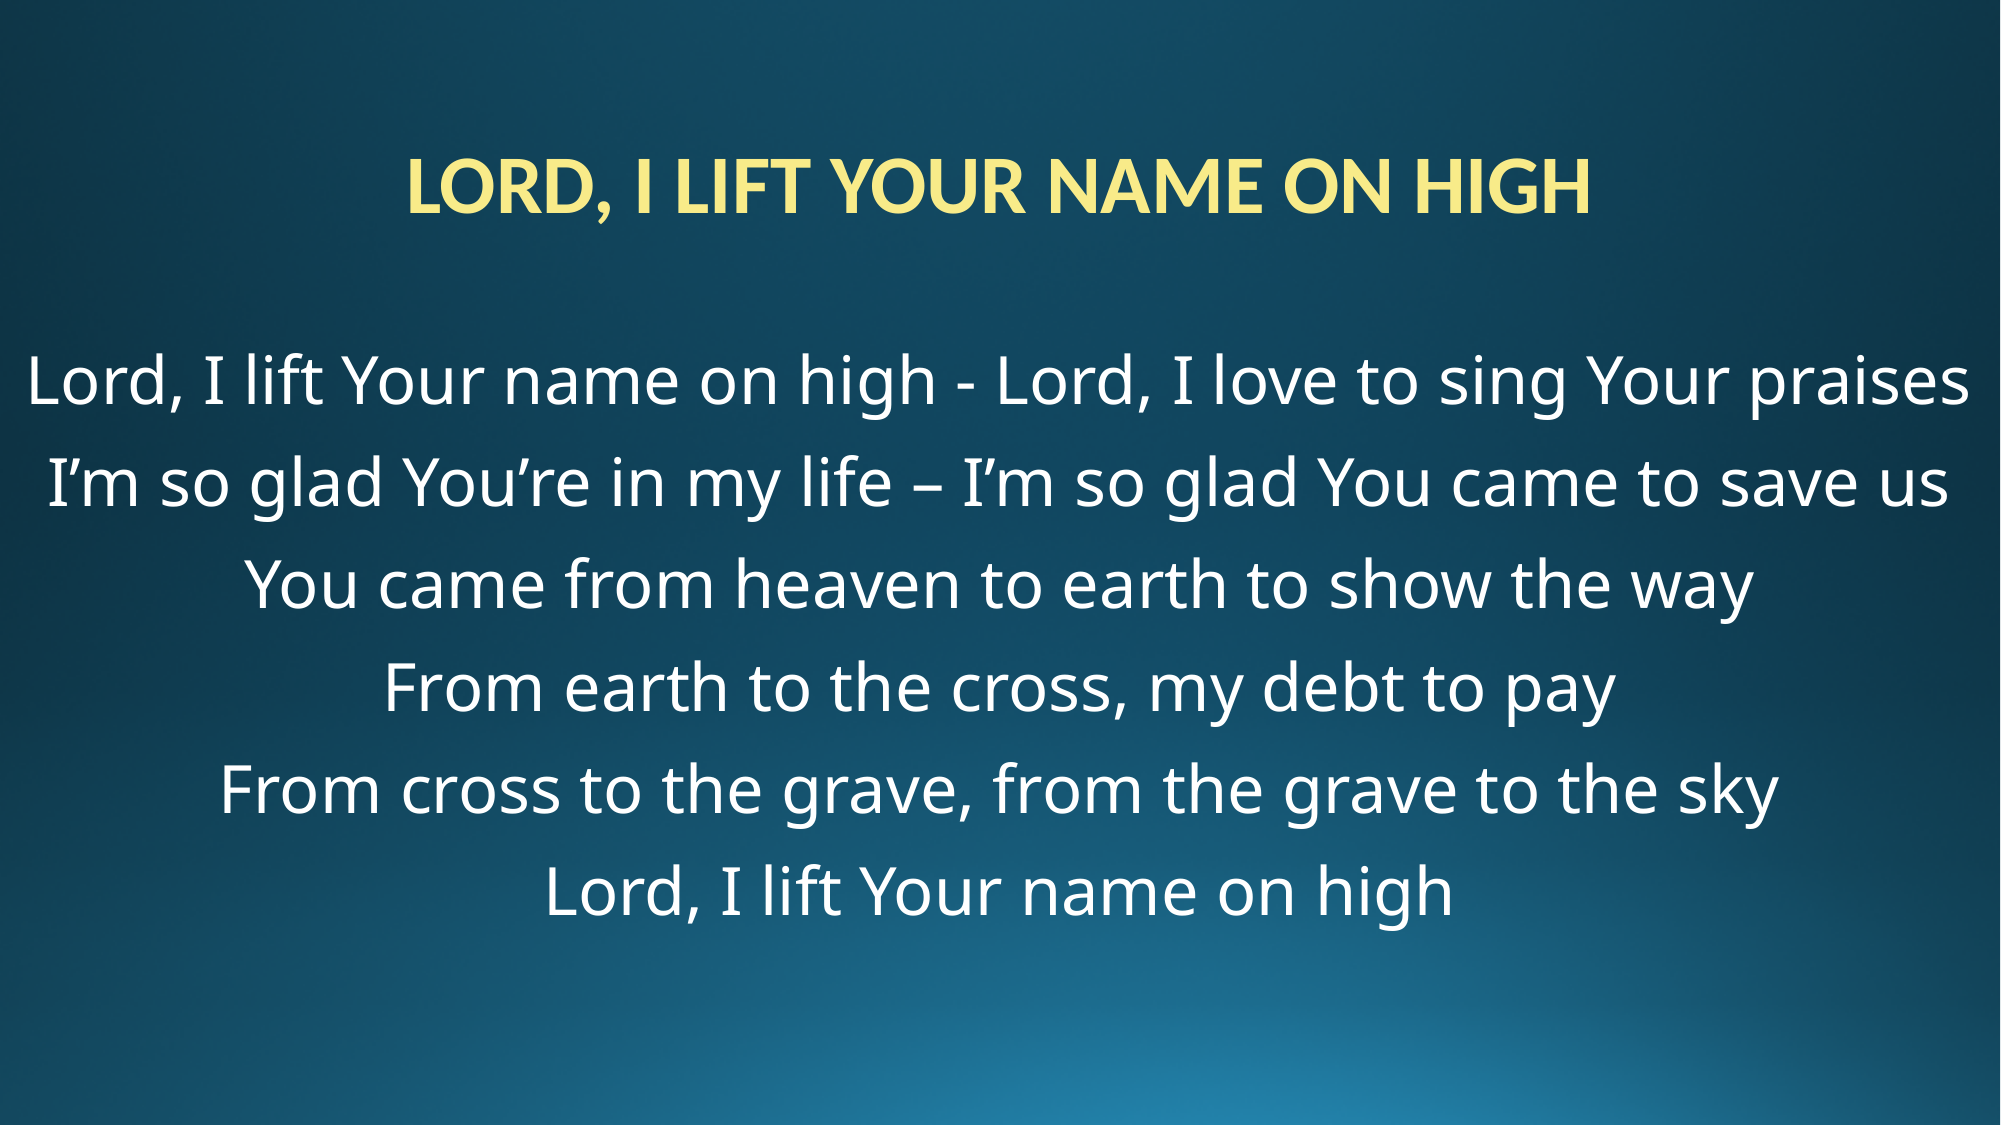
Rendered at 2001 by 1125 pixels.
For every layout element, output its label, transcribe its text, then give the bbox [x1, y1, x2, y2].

picture [0, 0, 2001, 1125]
text_box LORD, I LIFT YOUR NAME ON HIGH Lord, I lift Your name on high - Lord, I love to sing Your praises I’m so glad You’re in my life – I’m so glad You came to save us You came from heaven to earth to show the way From earth to the cross, my debt to pay From cross to the grave, from the grave to the sky Lord, I lift Your name on high [0, 115, 2000, 936]
